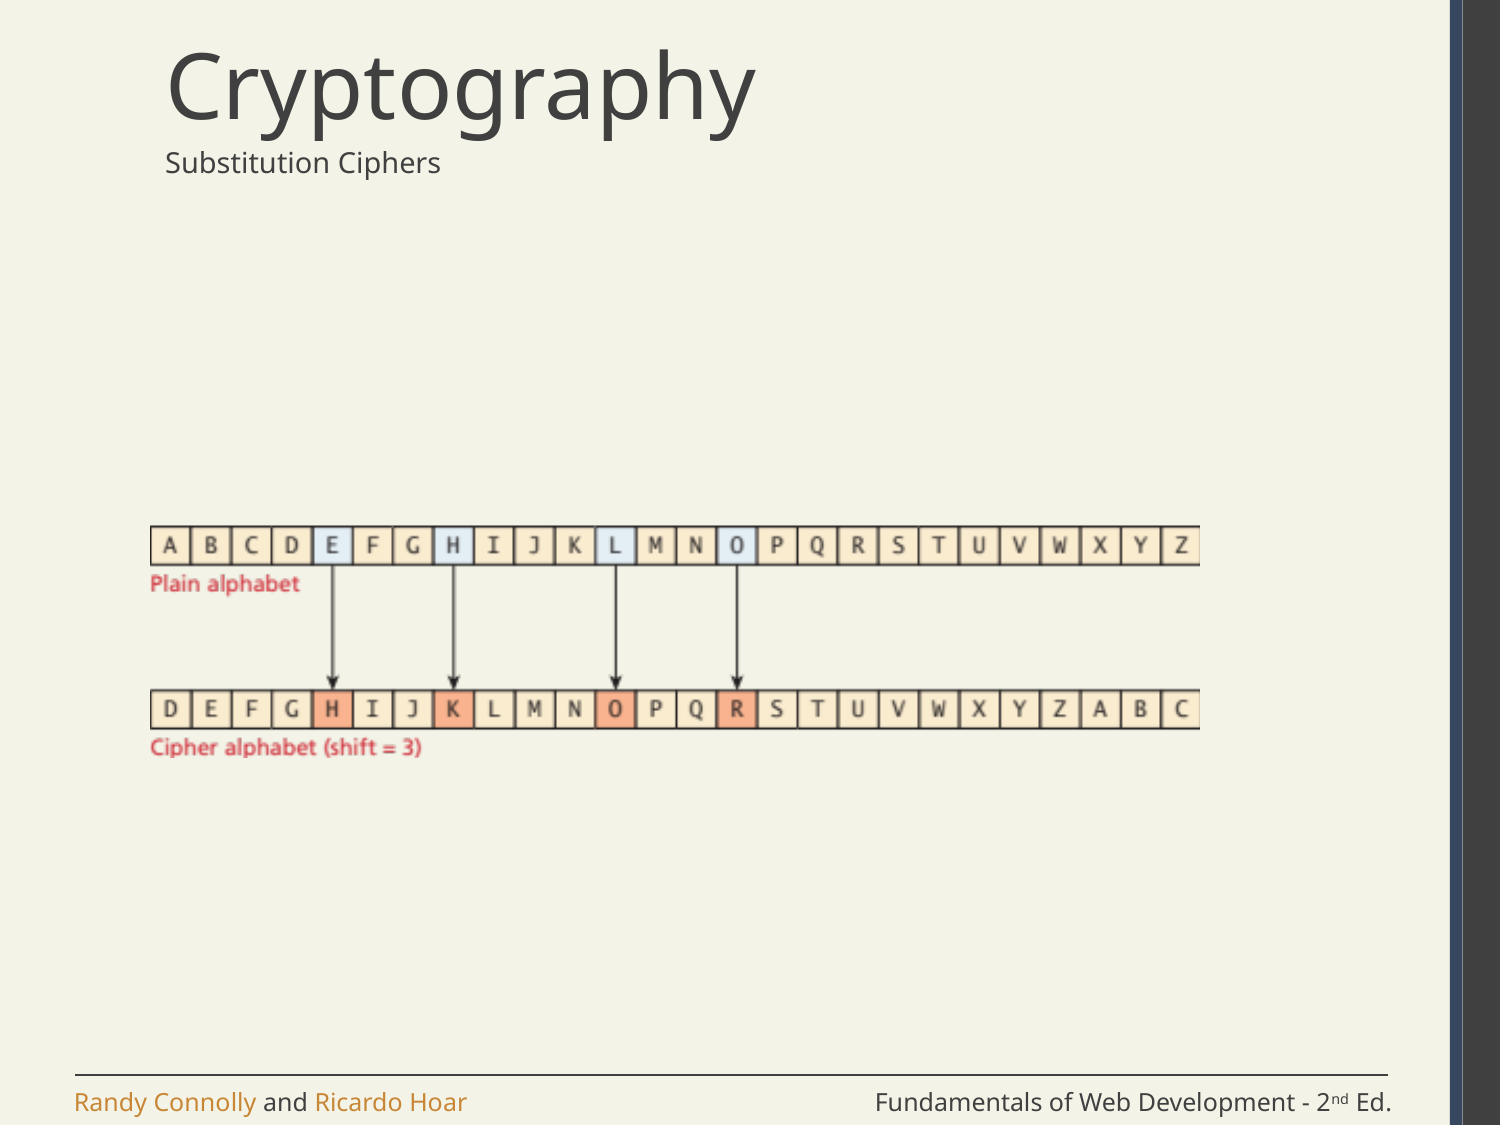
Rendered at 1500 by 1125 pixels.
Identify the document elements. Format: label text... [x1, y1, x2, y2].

list Substitution Ciphers [150, 137, 1200, 188]
title Cryptography [150, 20, 1425, 188]
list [149, 269, 1201, 1013]
